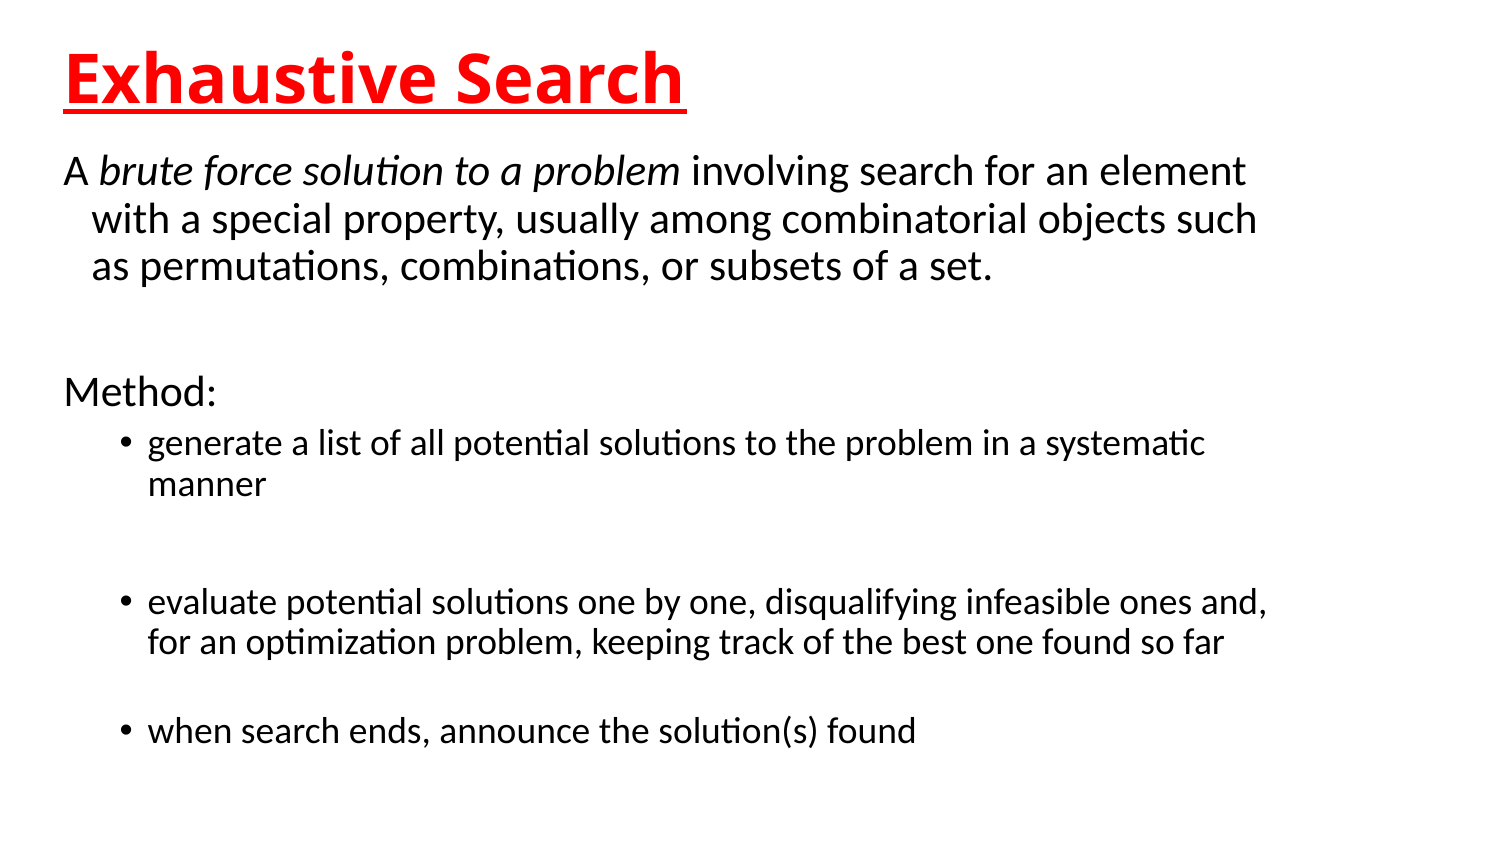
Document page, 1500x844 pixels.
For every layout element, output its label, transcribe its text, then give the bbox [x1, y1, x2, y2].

list A brute force solution to a problem involving search for an element with a special property, usually among combinatorial objects such as permutations, combinations, or subsets of a set. Method: generate a list of all potential solutions to the problem in a systematic manner evaluate potential solutions one by one, disqualifying infeasible ones and, for an optimization problem, keeping track of the best one found so far when search ends, announce the solution(s) found [48, 140, 1313, 791]
title Exhaustive Search [48, 0, 1343, 164]
